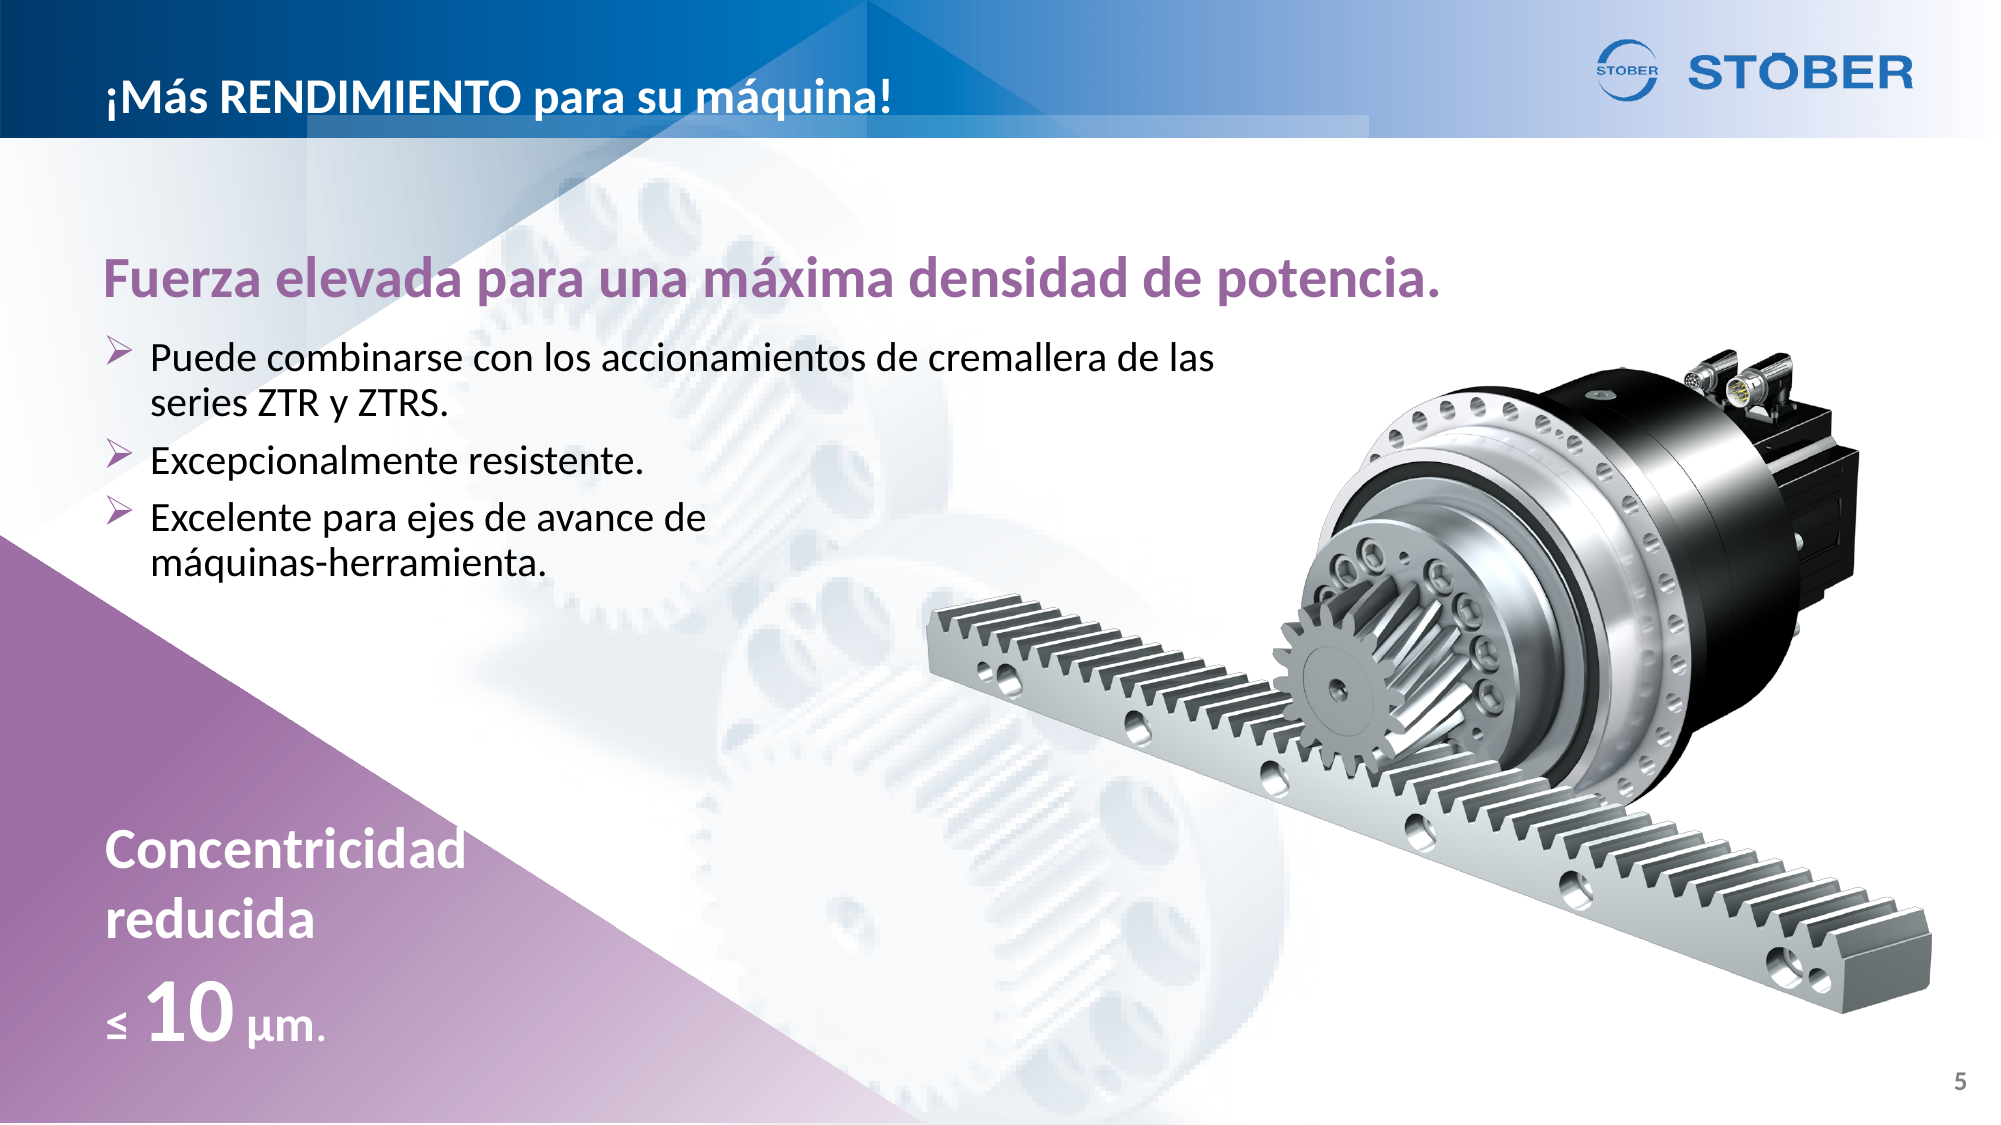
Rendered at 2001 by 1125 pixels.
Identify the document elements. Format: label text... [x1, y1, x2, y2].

title ¡Más RENDIMIENTO para su máquina! [88, 59, 1399, 135]
picture [0, 0, 2000, 1125]
text_box Concentricidad reducida ≤ 10 μm. [15, 757, 307, 1068]
text_box [0, 533, 307, 1124]
text_box Fuerza elevada para una máxima densidad de potencia. Puede combinarse con los accionamientos de cremallera de las series ZTR y ZTRS. Excepcionalmente resistente. Excelente para ejes de avance de máquinas-herramienta. [1369, 240, 1920, 343]
text_box Fuerza elevada para una máxima densidad de potencia. Puede combinarse con los accionamientos de cremallera de las series ZTR y ZTRS. Excepcionalmente resistente. Excelente para ejes de avance de máquinas-herramienta. [88, 240, 307, 671]
